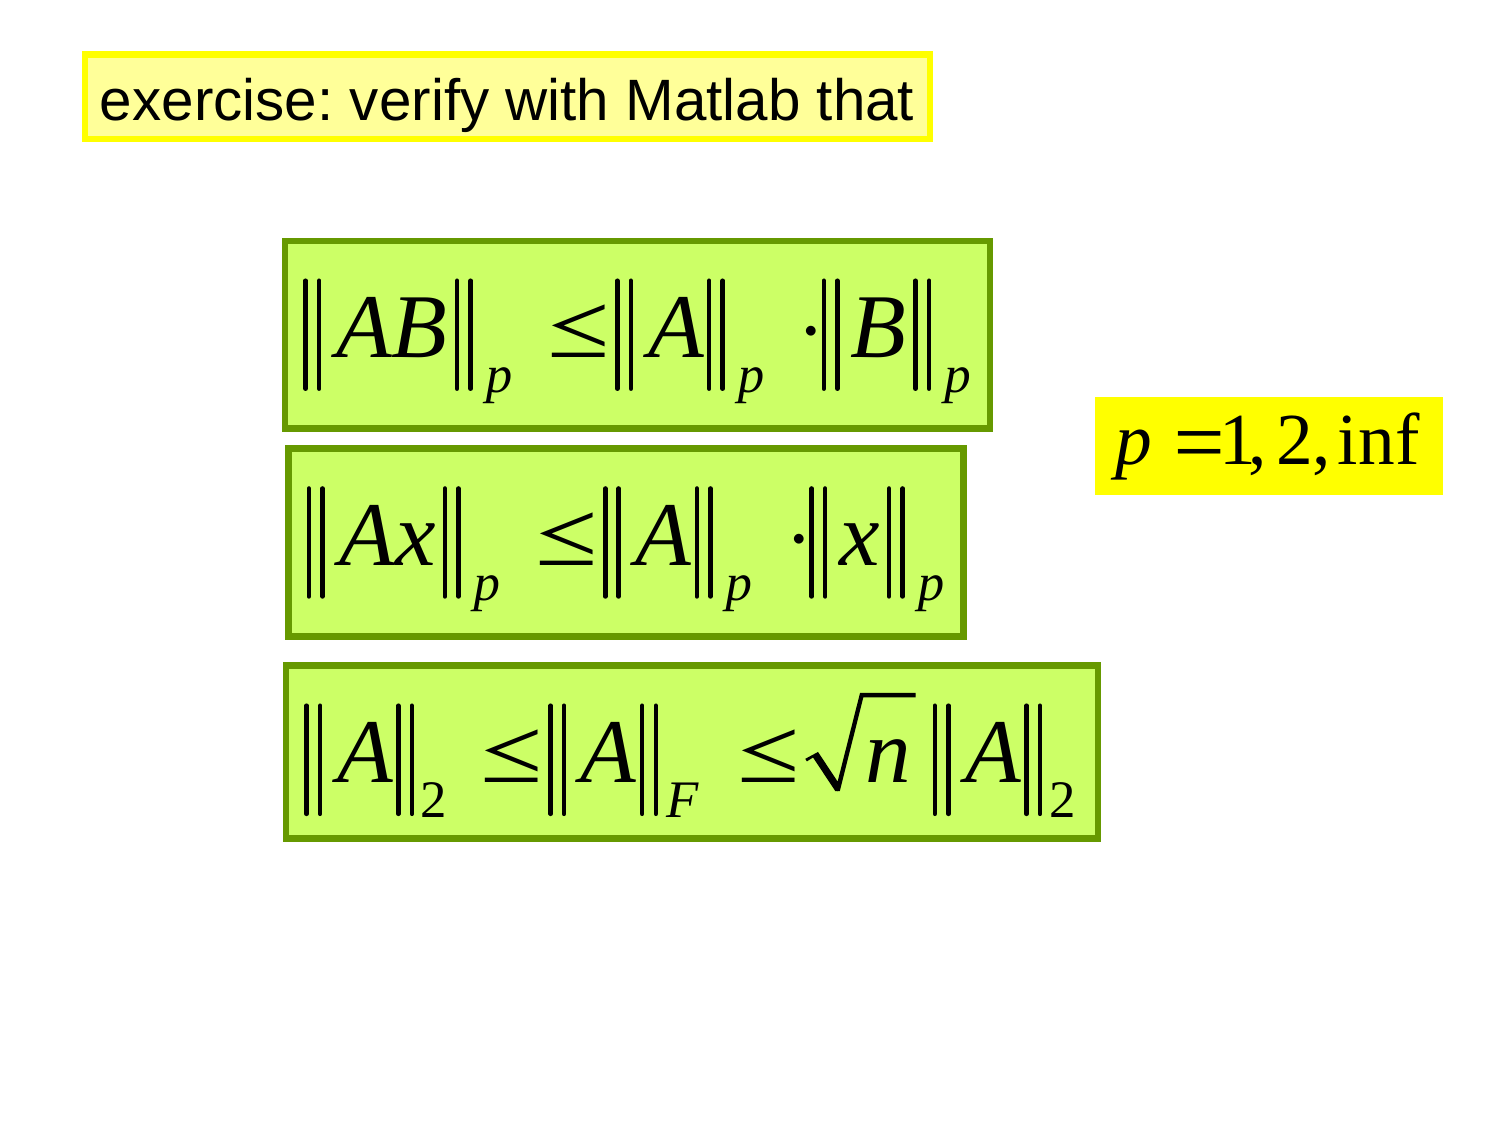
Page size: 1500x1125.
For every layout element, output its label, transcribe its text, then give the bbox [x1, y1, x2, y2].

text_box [287, 243, 988, 426]
text_box exercise: verify with Matlab that [85, 54, 931, 140]
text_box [289, 668, 1095, 836]
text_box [1094, 396, 1444, 495]
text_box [291, 451, 961, 634]
